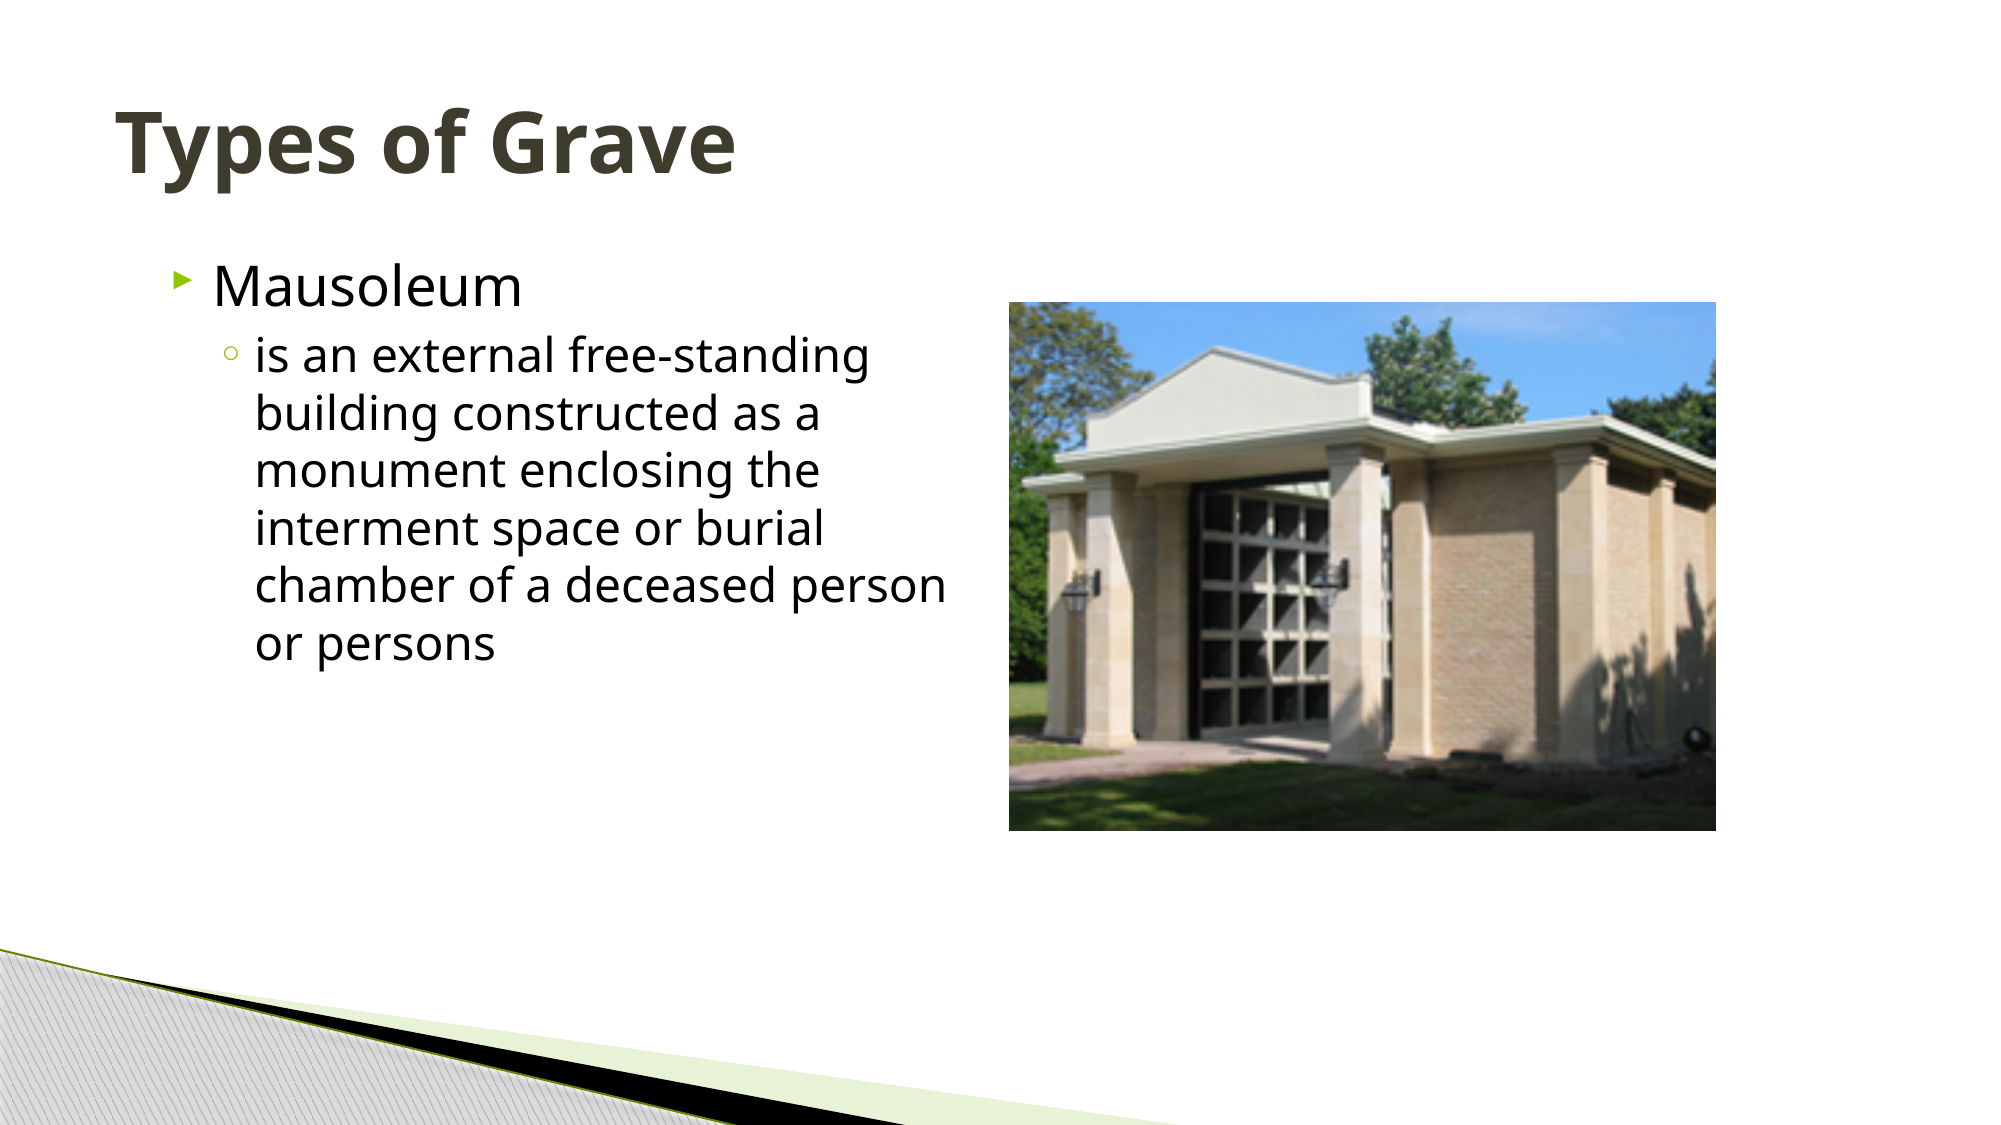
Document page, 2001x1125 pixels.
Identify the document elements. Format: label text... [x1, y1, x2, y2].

title Types of Grave [99, 45, 1900, 233]
picture [1009, 302, 1716, 831]
list Mausoleum is an external free-standing building constructed as a monument enclosing the interment space or burial chamber of a deceased person or persons [137, 243, 1010, 986]
